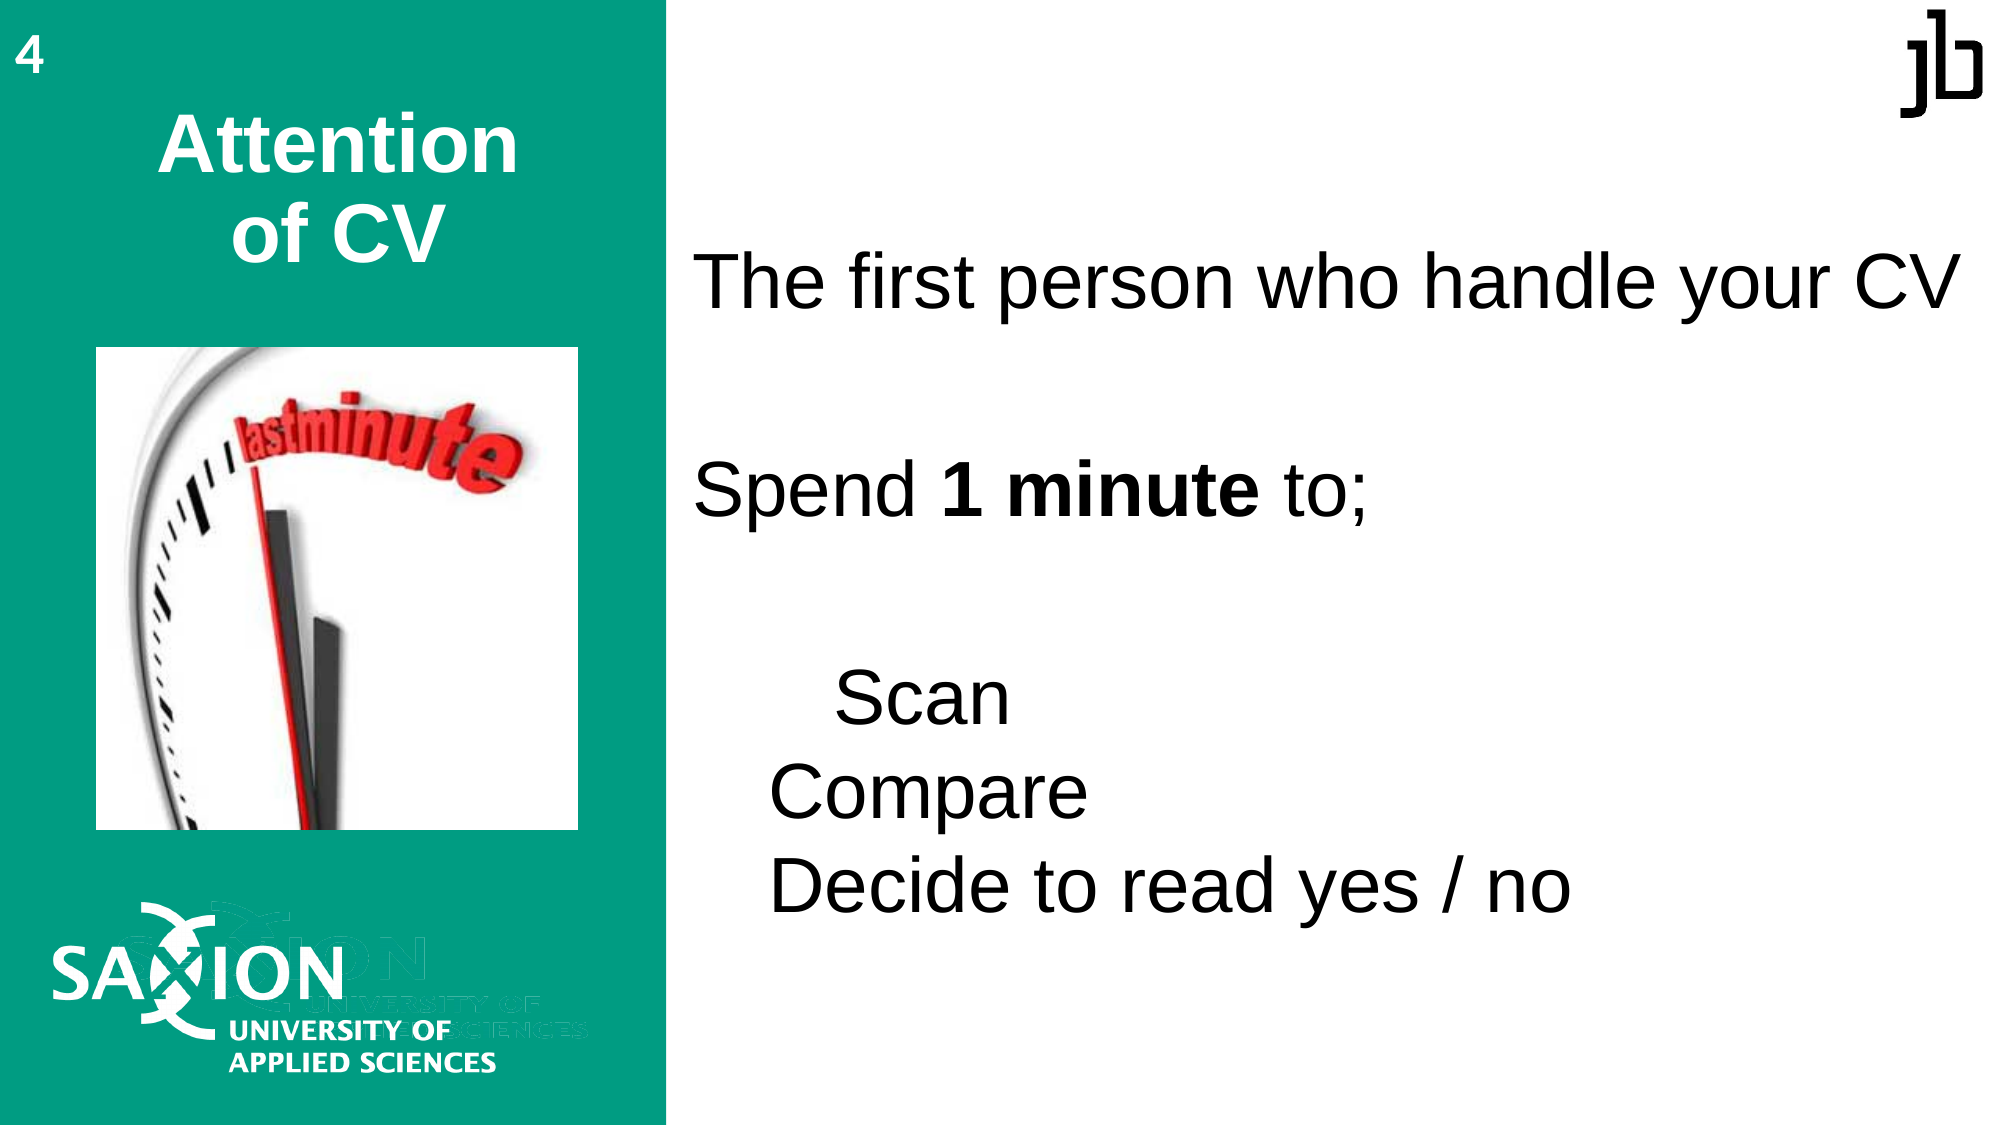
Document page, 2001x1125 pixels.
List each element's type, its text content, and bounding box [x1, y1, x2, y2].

text_box 4 [0, 7, 97, 93]
picture [1898, 7, 1984, 119]
text_box The first person who handle your CV Spend 1 minute to; Scan Compare Decide to read yes / no [677, 157, 2000, 947]
picture [0, 850, 643, 1125]
title Attention of CV [96, 92, 582, 859]
picture [96, 347, 578, 830]
